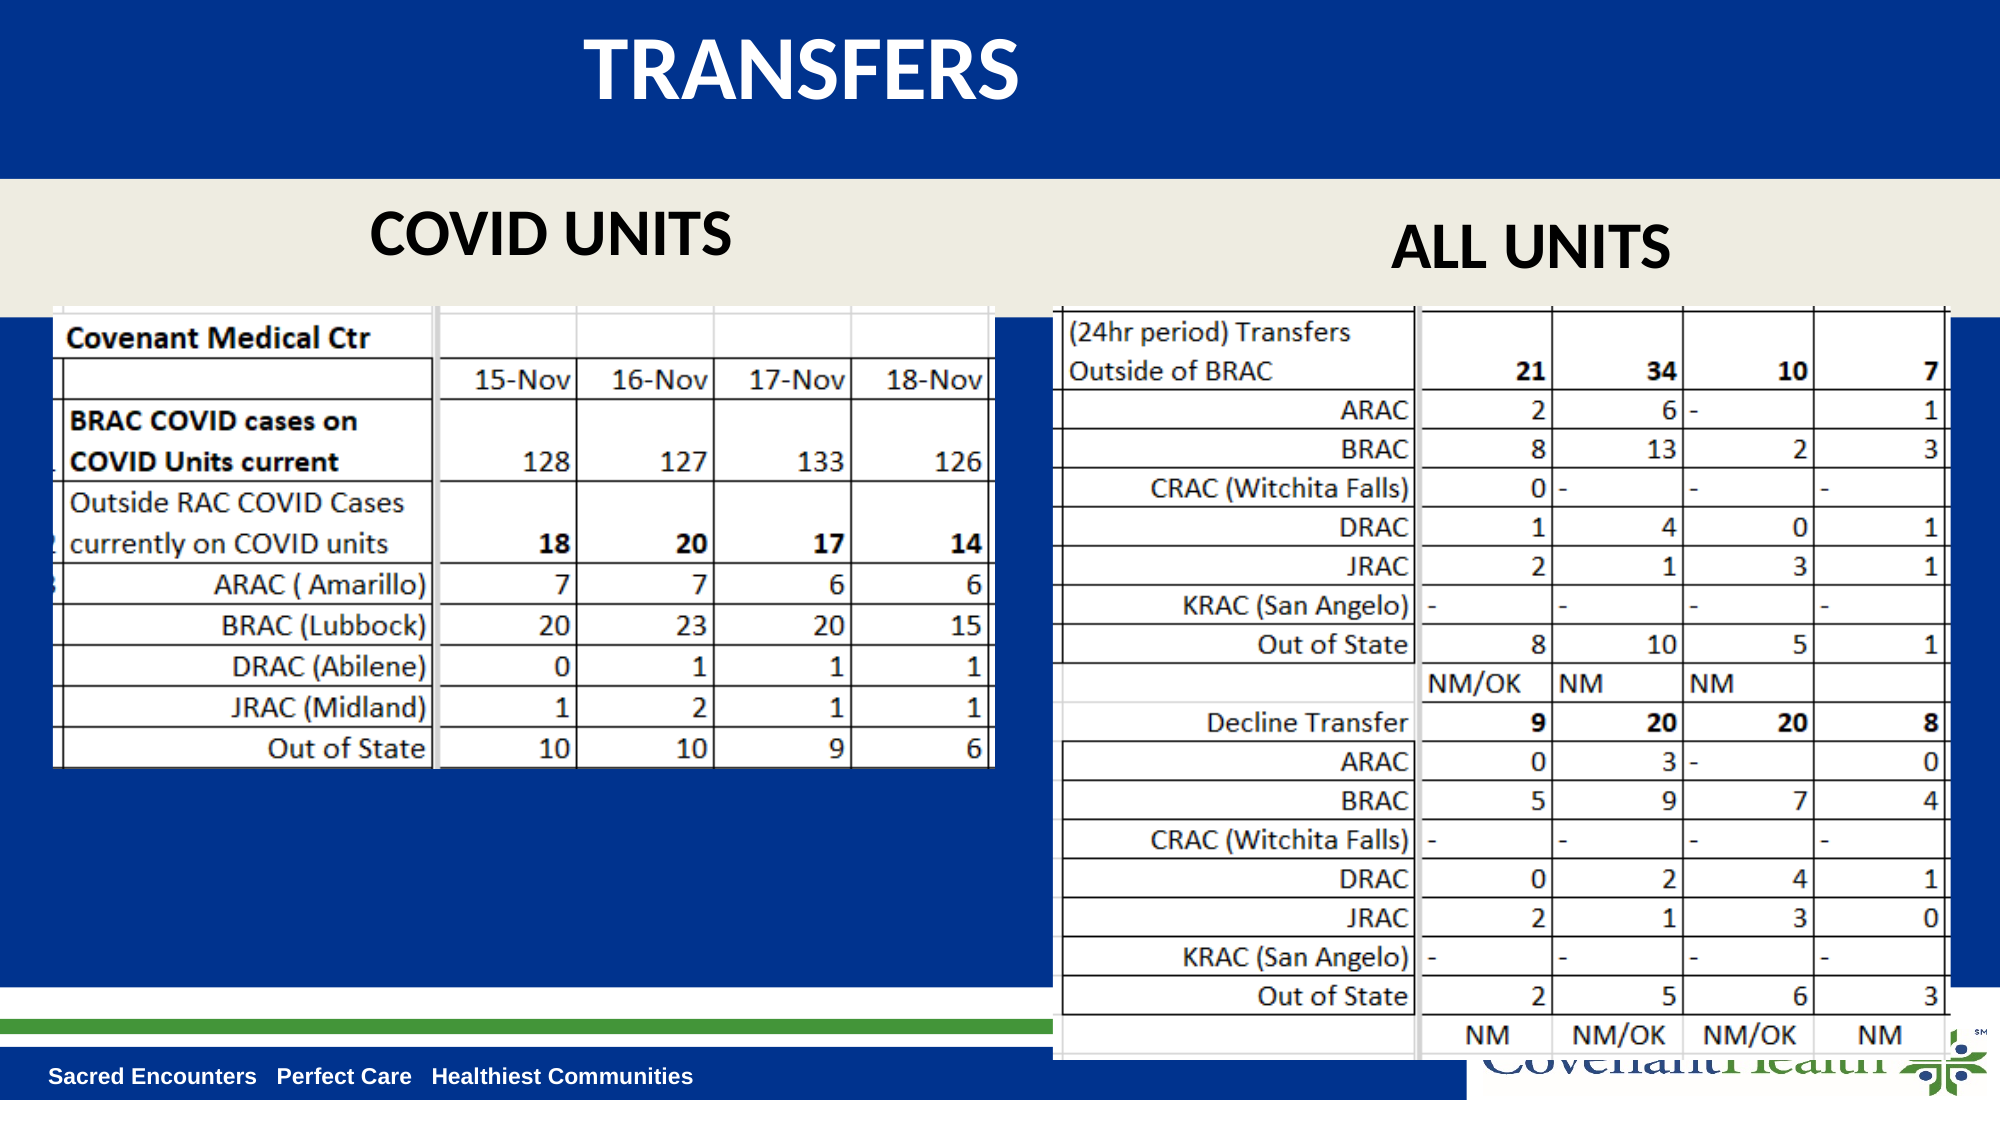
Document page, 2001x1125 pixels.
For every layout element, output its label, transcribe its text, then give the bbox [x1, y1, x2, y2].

text_box [0, 308, 48, 319]
text_box ALL UNITS [1221, 194, 1843, 290]
picture [1052, 306, 1987, 1096]
text_box [1953, 308, 2000, 319]
text_box COVID UNITS [241, 181, 863, 276]
text_box [1003, 308, 1048, 319]
picture [52, 306, 1001, 769]
text_box [0, 177, 2000, 308]
title TRANSFERS [0, 0, 1605, 249]
